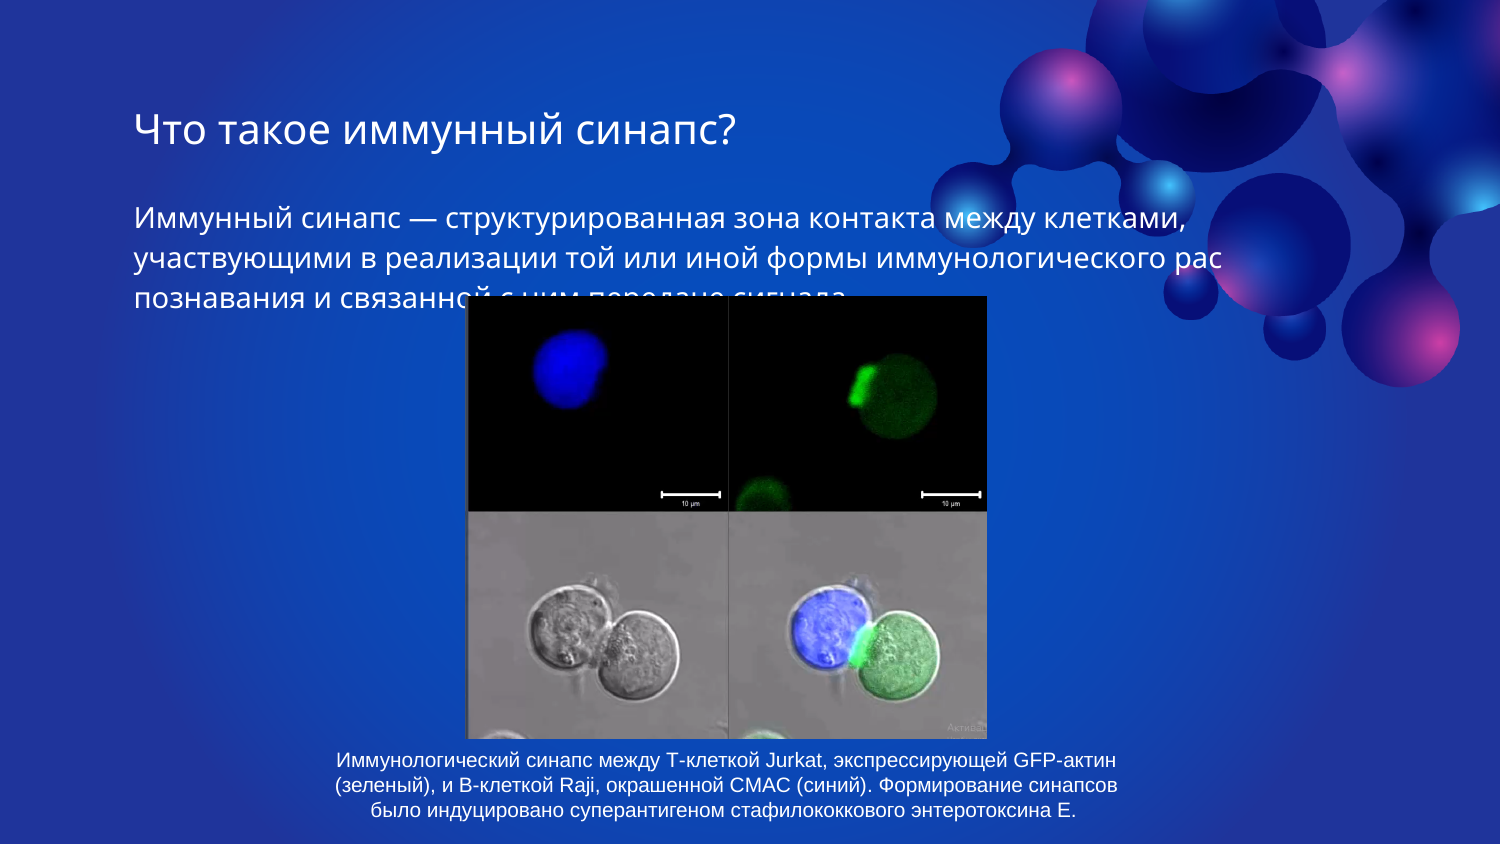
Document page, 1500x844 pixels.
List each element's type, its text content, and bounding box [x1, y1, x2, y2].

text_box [464, 295, 988, 740]
list Иммунный синапс — структурированная зона контакта между клетками, участвующими в реализации той или иной формы иммунологического рас­познавания и связанной с ним передаче сигнала. [94, 178, 1358, 740]
picture [0, 0, 1500, 844]
text_box Иммунологический синапс между Т-клеткой Jurkat, экспрессирующей GFP-актин (зеленый), и В-клеткой Raji, окрашенной CMAC (синий). Формирование синапсов было индуцировано суперантигеном стафилококкового энтеротоксина E. [310, 739, 1143, 829]
title Что такое иммунный синапс? [118, 89, 1382, 167]
